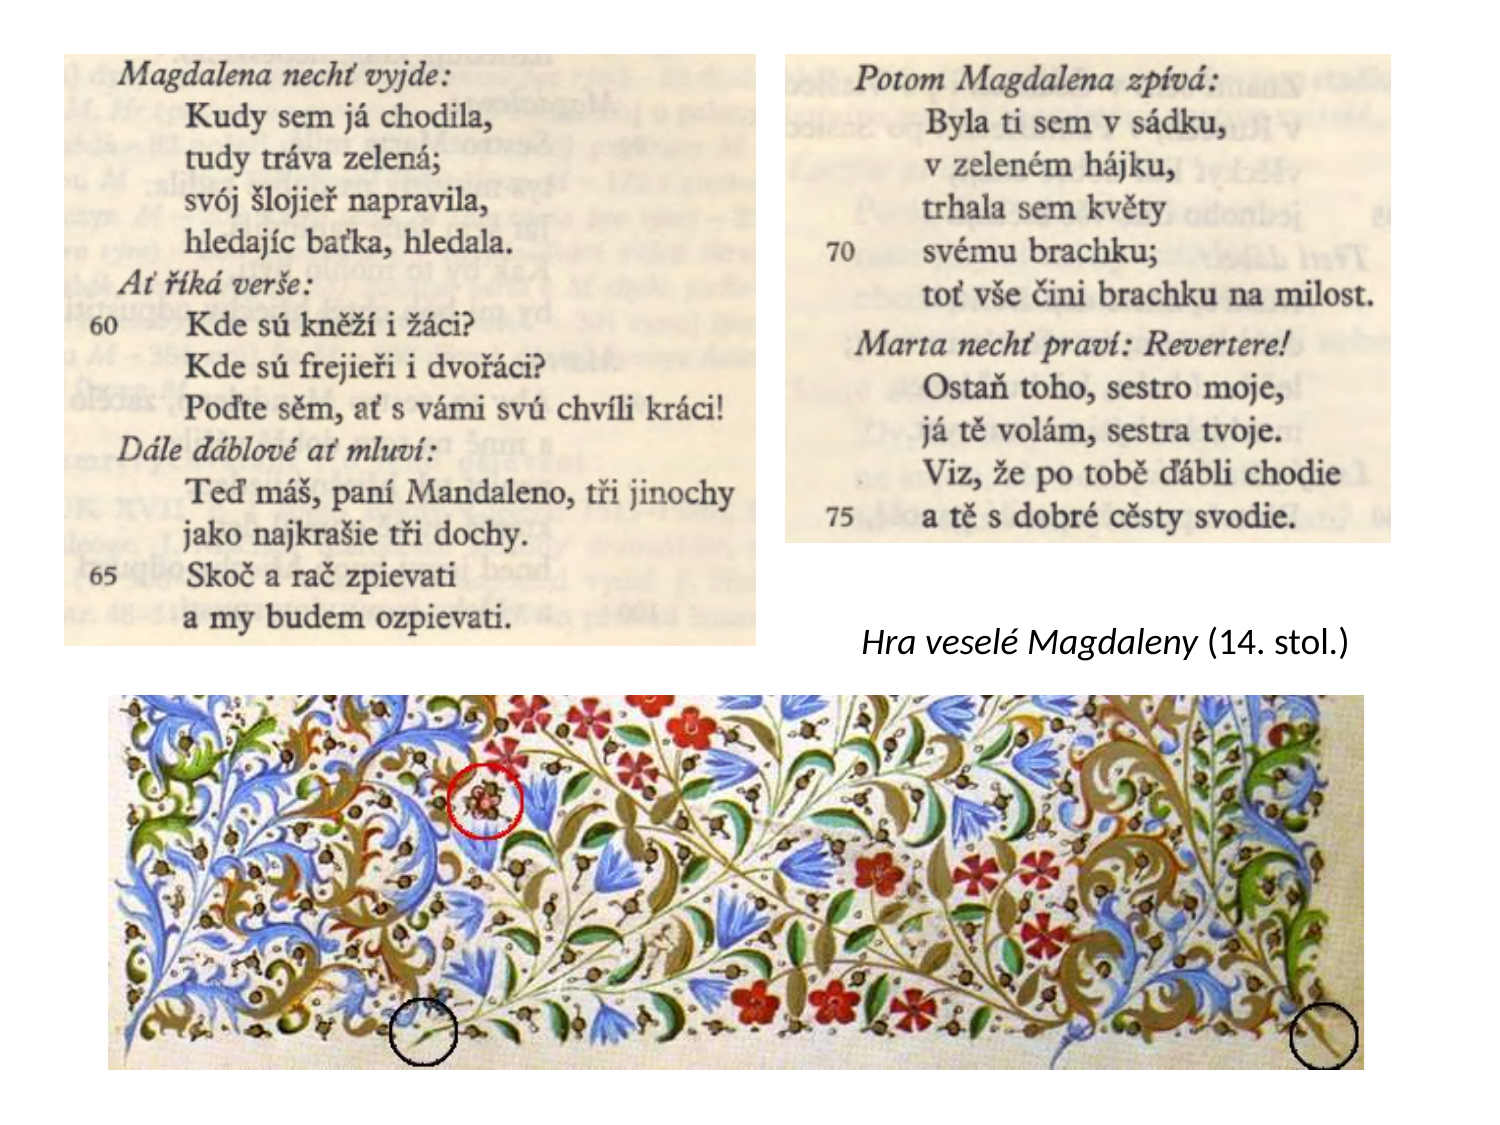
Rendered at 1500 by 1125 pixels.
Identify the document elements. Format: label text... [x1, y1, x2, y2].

text_box Hra veselé Magdaleny (14. stol.) [785, 609, 1365, 670]
picture [64, 54, 756, 646]
picture [107, 695, 1365, 1070]
picture [785, 54, 1391, 543]
